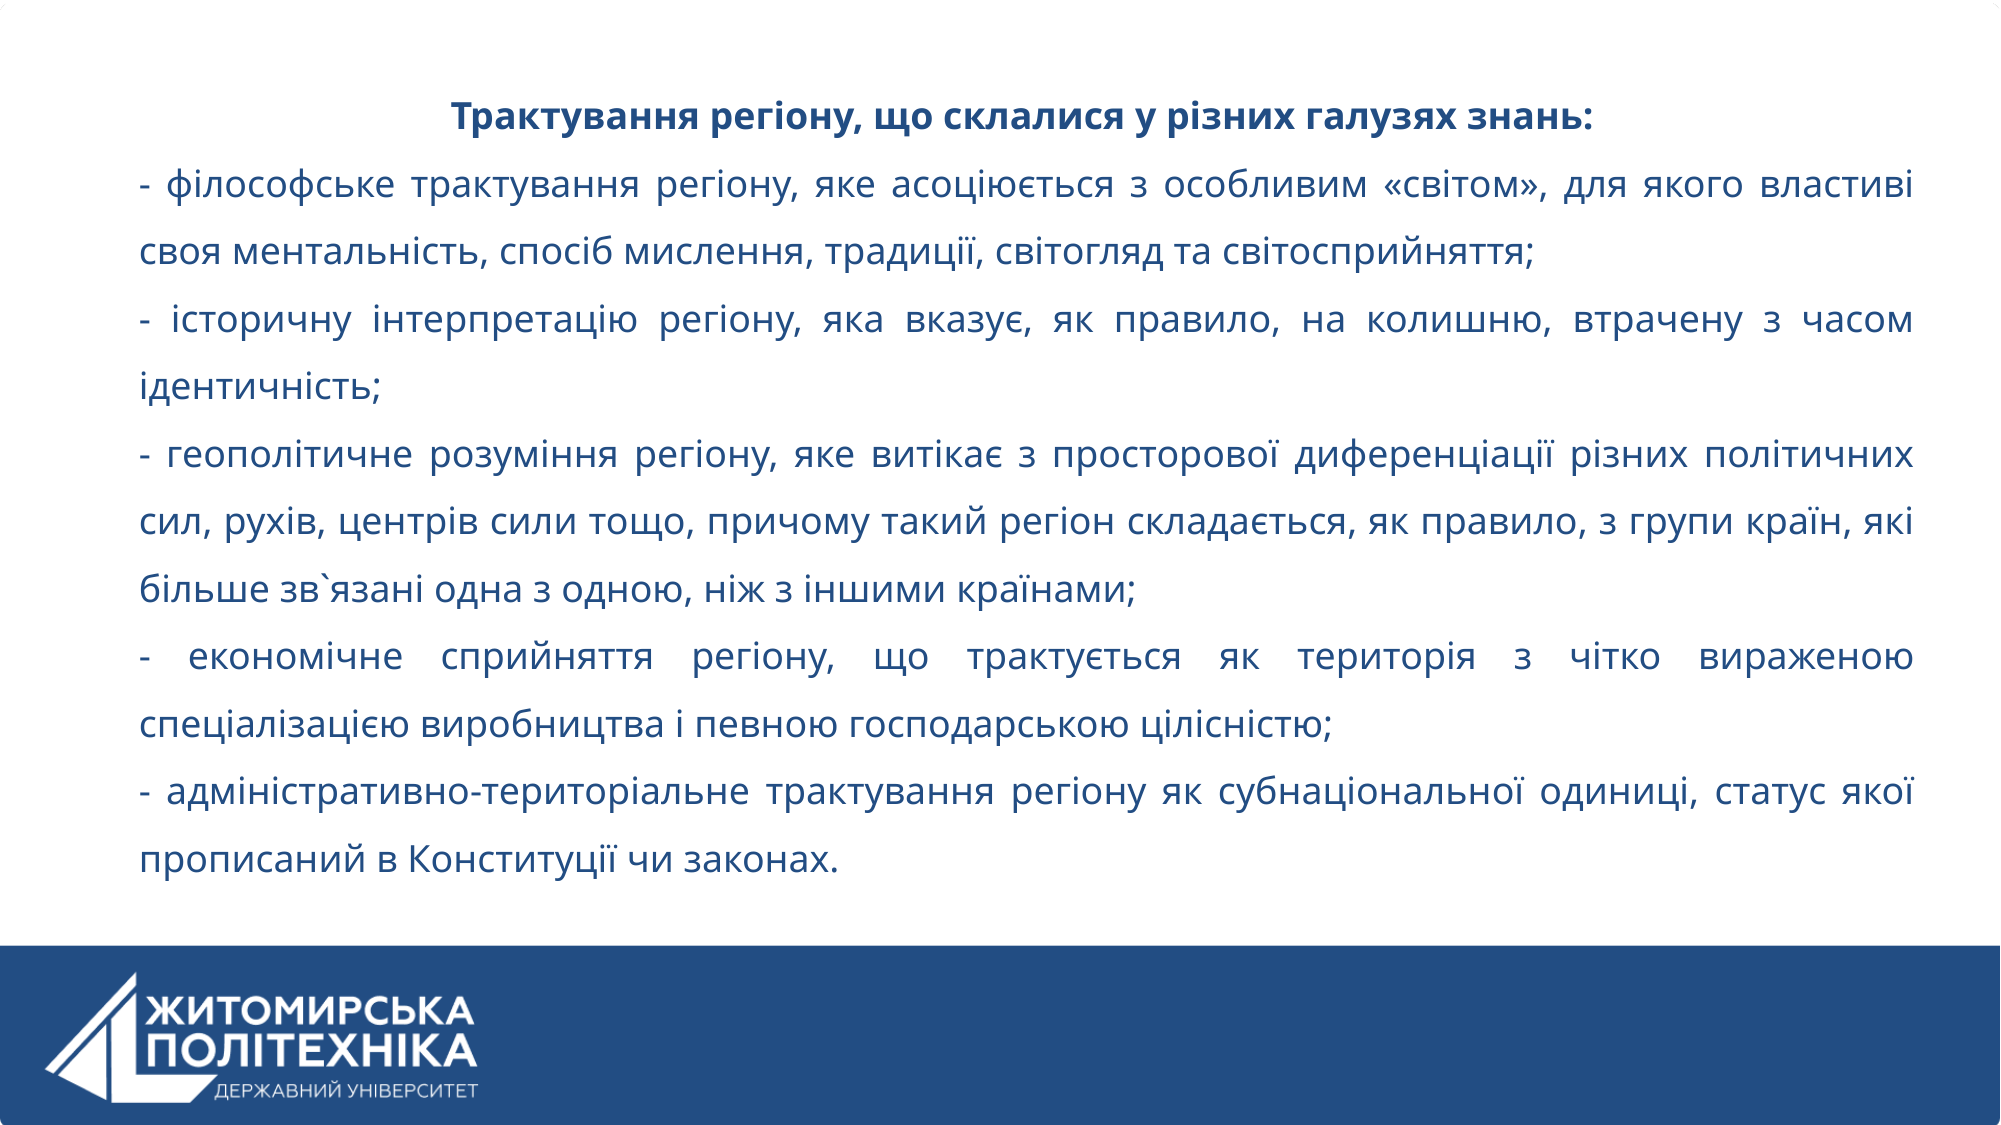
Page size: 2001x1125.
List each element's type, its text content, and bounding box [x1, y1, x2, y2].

picture [0, 3, 2000, 1125]
text_box Трактування регіону, що склалися у різних галузях знань: - філософське трактування регіону, яке асоціюється з особливим «світом», для якого властиві своя ментальність, спосіб мислення, традиції, світогляд та світосприйняття; - історичну інтерпретацію регіону, яка вказує, як правило, на колишню, втрачену з часом ідентичність; - геополітичне розуміння регіону, яке витікає з просторової диференціації різних політичних сил, рухів, центрів сили тощо, причому такий регіон складається, як правило, з групи країн, які більше зв`язані одна з одною, ніж з іншими країнами; - економічне сприйняття регіону, що трактується як територія з чітко вираженою спеціалізацією виробництва і певною господарською цілісністю; - адміністративно-територіальне трактування регіону як субнаціональної одиниці, статус якої прописаний в Конституції чи законах. [124, 62, 1931, 888]
